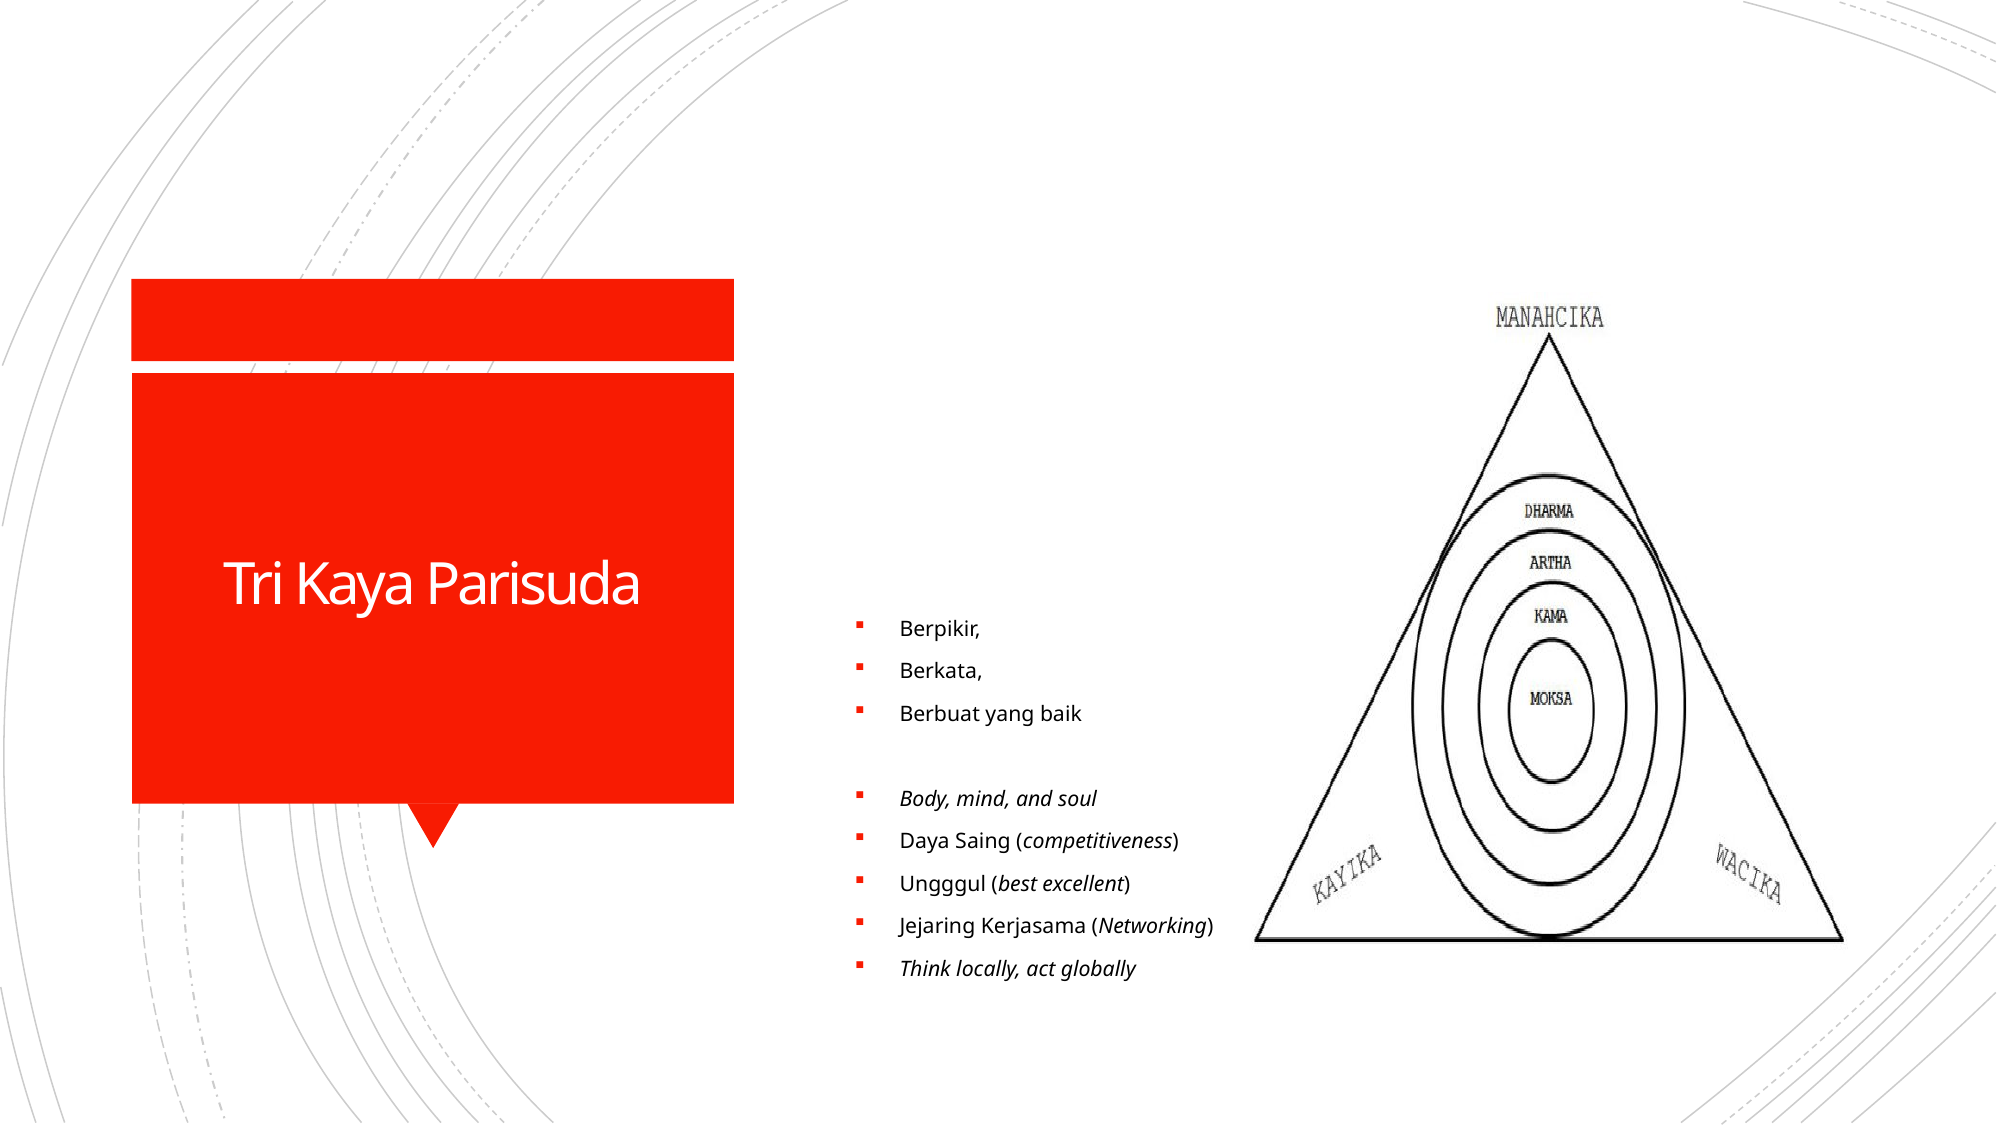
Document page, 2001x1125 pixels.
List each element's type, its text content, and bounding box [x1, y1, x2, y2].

title Tri Kaya Parisuda [145, 383, 721, 789]
list Berpikir, Berkata, Berbuat yang baik Body, mind, and soul Daya Saing (competitiveness) Ungggul (best excellent) Jejaring Kerjasama (Networking) Think locally, act globally [839, 602, 1869, 994]
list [1243, 291, 1855, 954]
